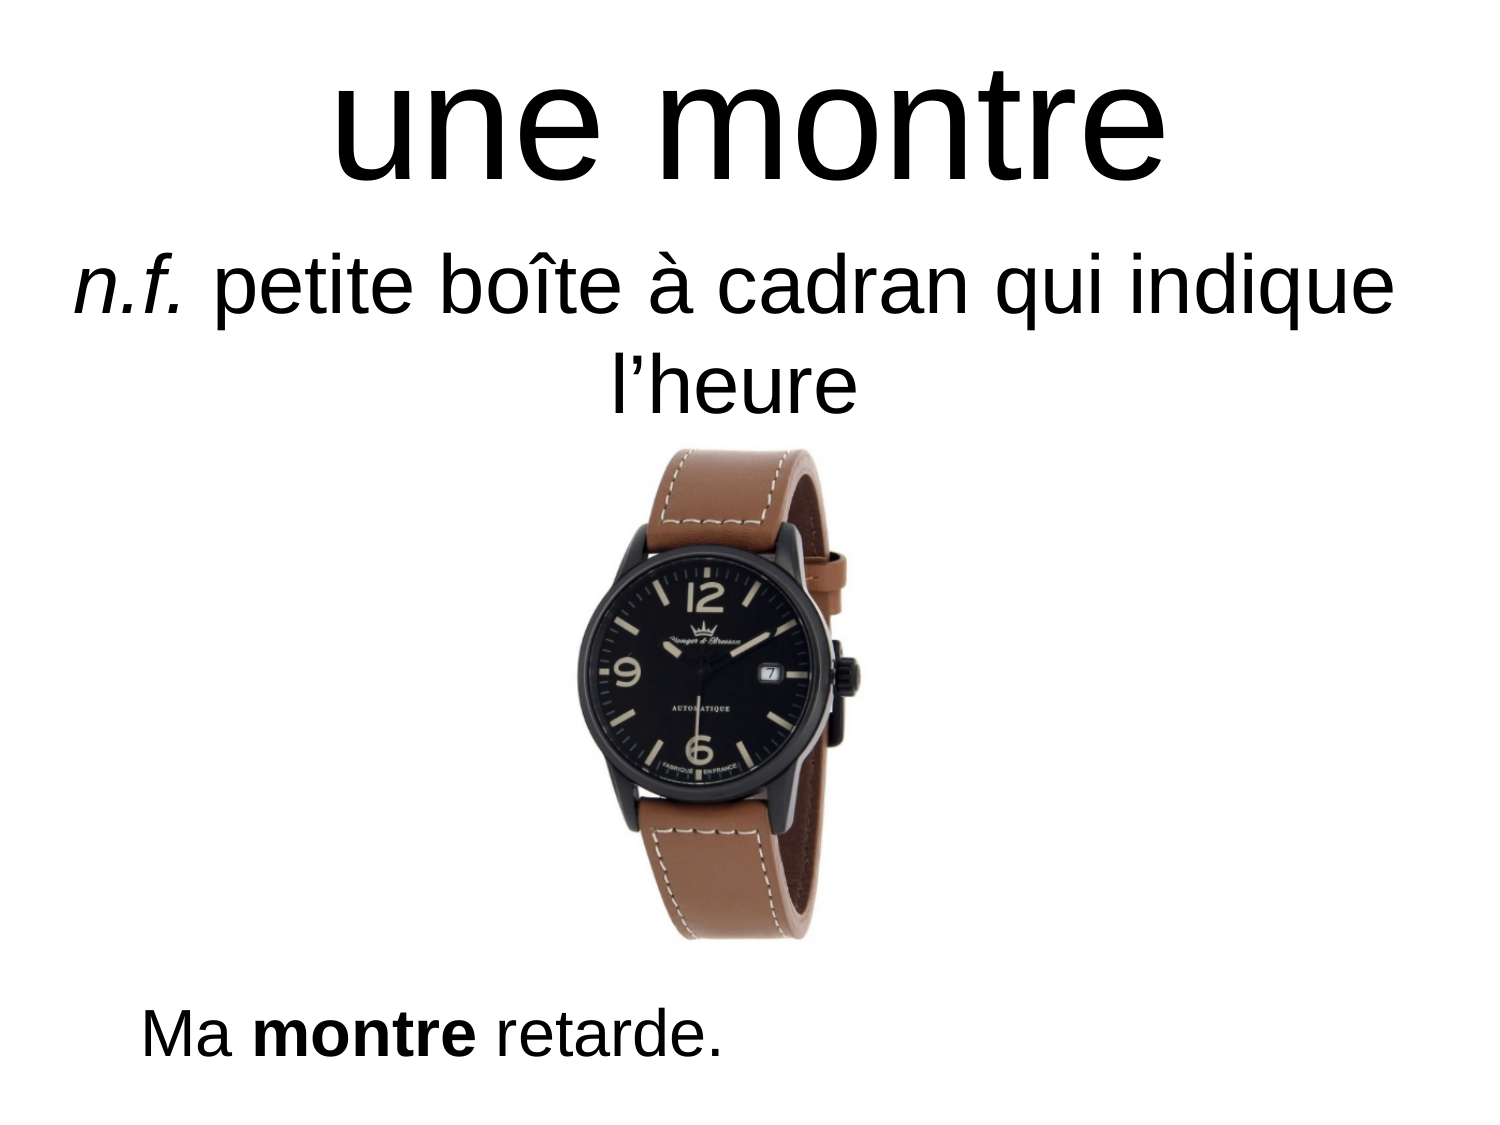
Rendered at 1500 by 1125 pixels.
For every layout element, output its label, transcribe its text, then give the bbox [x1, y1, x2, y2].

text_box n.f. petite boîte à cadran qui indique l’heure [16, 222, 1454, 438]
title une montre [75, 30, 1425, 196]
text_box Ma montre retarde. [125, 982, 1425, 1077]
picture [541, 439, 950, 953]
